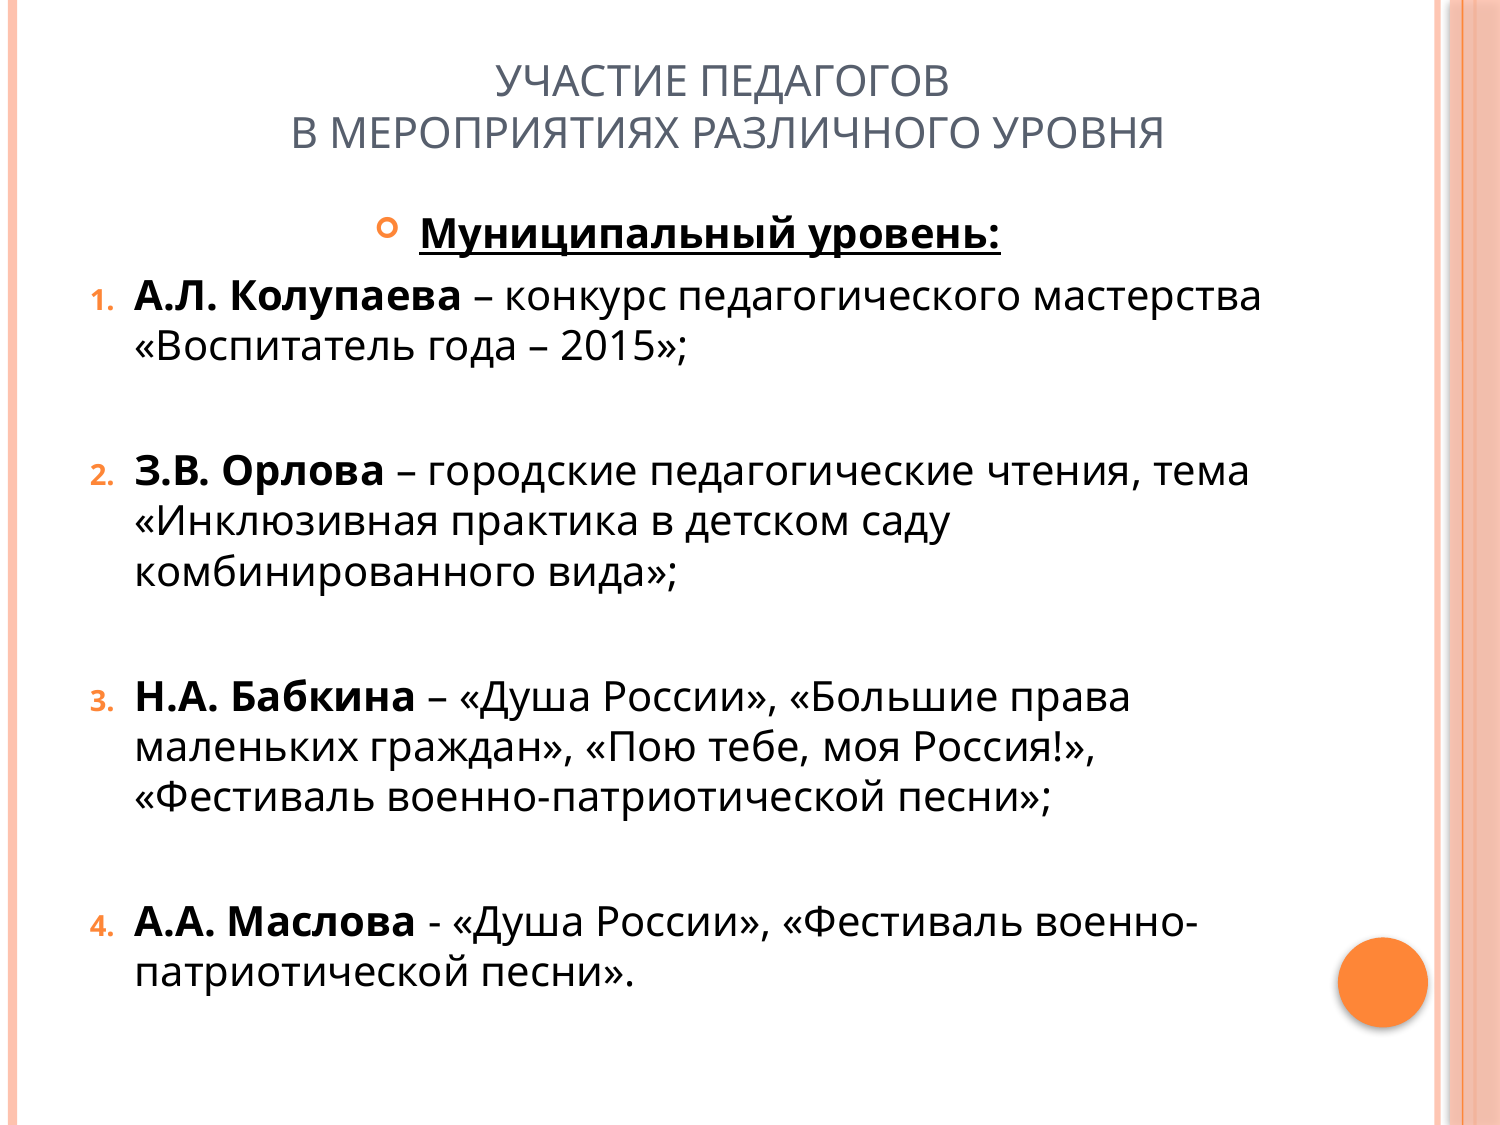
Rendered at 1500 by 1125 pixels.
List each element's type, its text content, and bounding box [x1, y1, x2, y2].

title Участие педагогов в мероприятиях различного уровня [75, 45, 1383, 164]
list Муниципальный уровень: А.Л. Колупаева – конкурс педагогического мастерства «Воспитатель года – 2015»; З.В. Орлова – городские педагогические чтения, тема «Инклюзивная практика в детском саду комбинированного вида»; Н.А. Бабкина – «Душа России», «Большие права маленьких граждан», «Пою тебе, моя Россия!», «Фестиваль военно-патриотической песни»; А.А. Маслова - «Душа России», «Фестиваль военно-патриотической песни». [75, 199, 1300, 1062]
